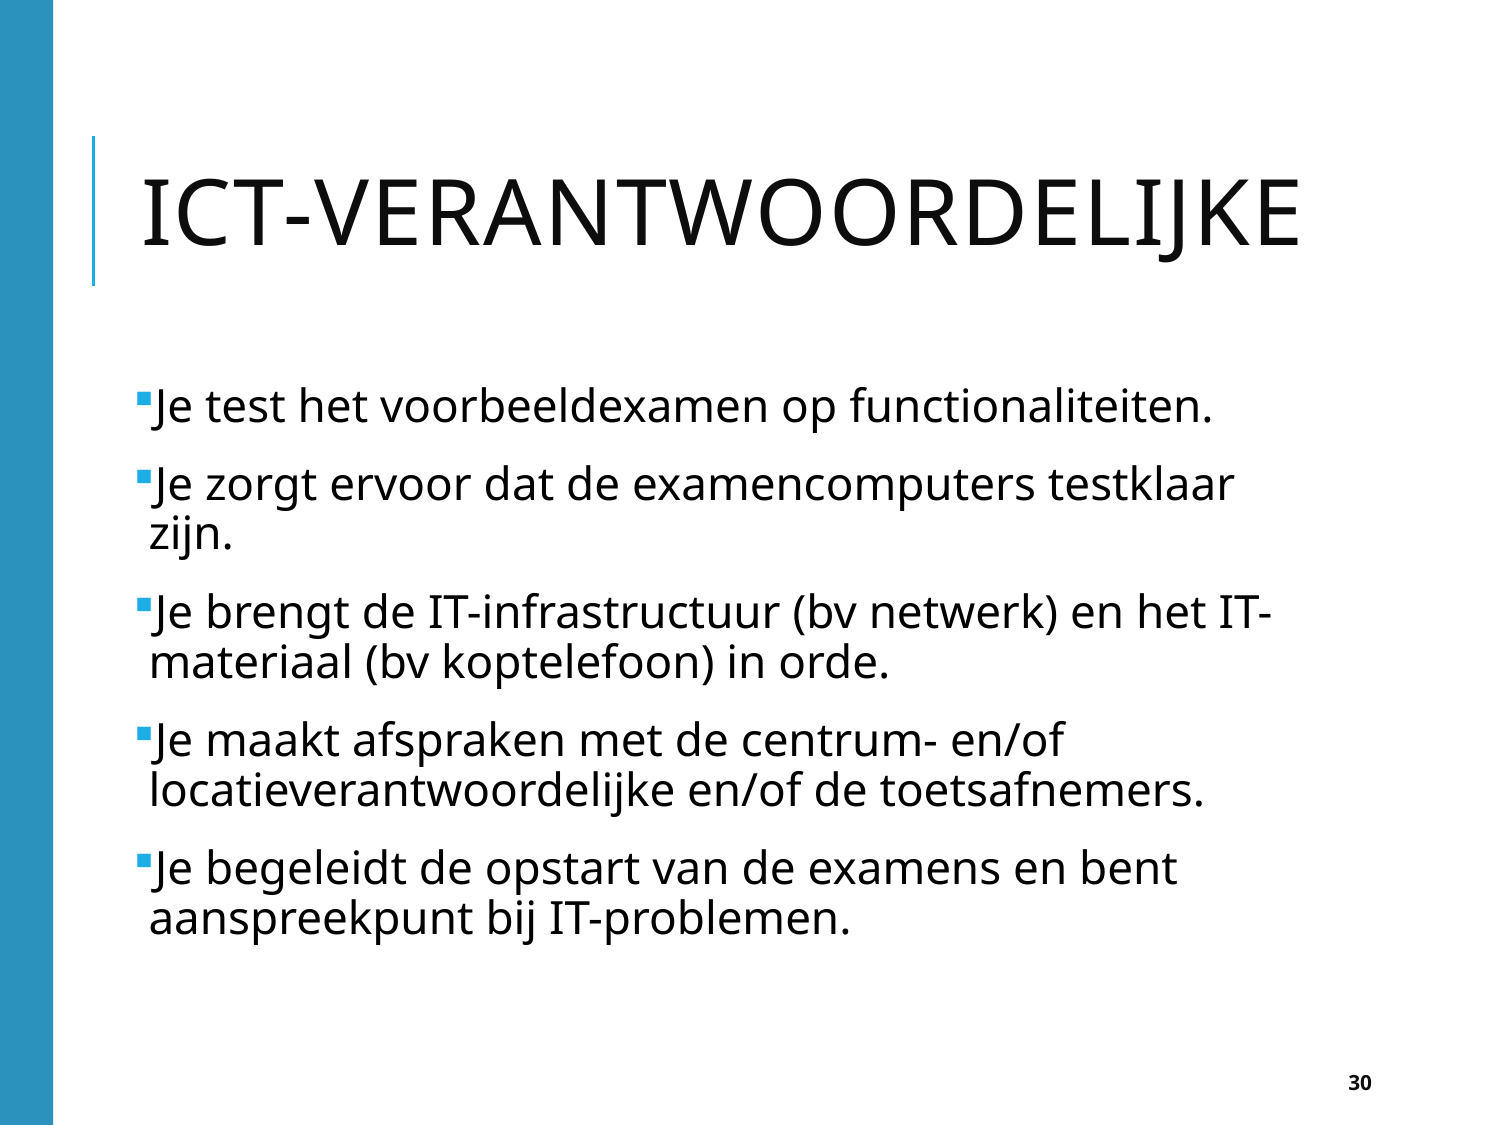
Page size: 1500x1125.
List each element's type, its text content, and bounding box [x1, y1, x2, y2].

title ICT-verantwoordelijke [126, 96, 1322, 342]
slide_number 30 [1333, 1061, 1454, 1107]
list Je test het voorbeeldexamen op functionaliteiten. Je zorgt ervoor dat de examencomputers testklaar zijn. Je brengt de IT-infrastructuur (bv netwerk) en het IT-materiaal (bv koptelefoon) in orde. Je maakt afspraken met de centrum- en/of locatieverantwoordelijke en/of de toetsafnemers. Je begeleidt de opstart van de examens en bent aanspreekpunt bij IT-problemen. [126, 375, 1322, 1035]
